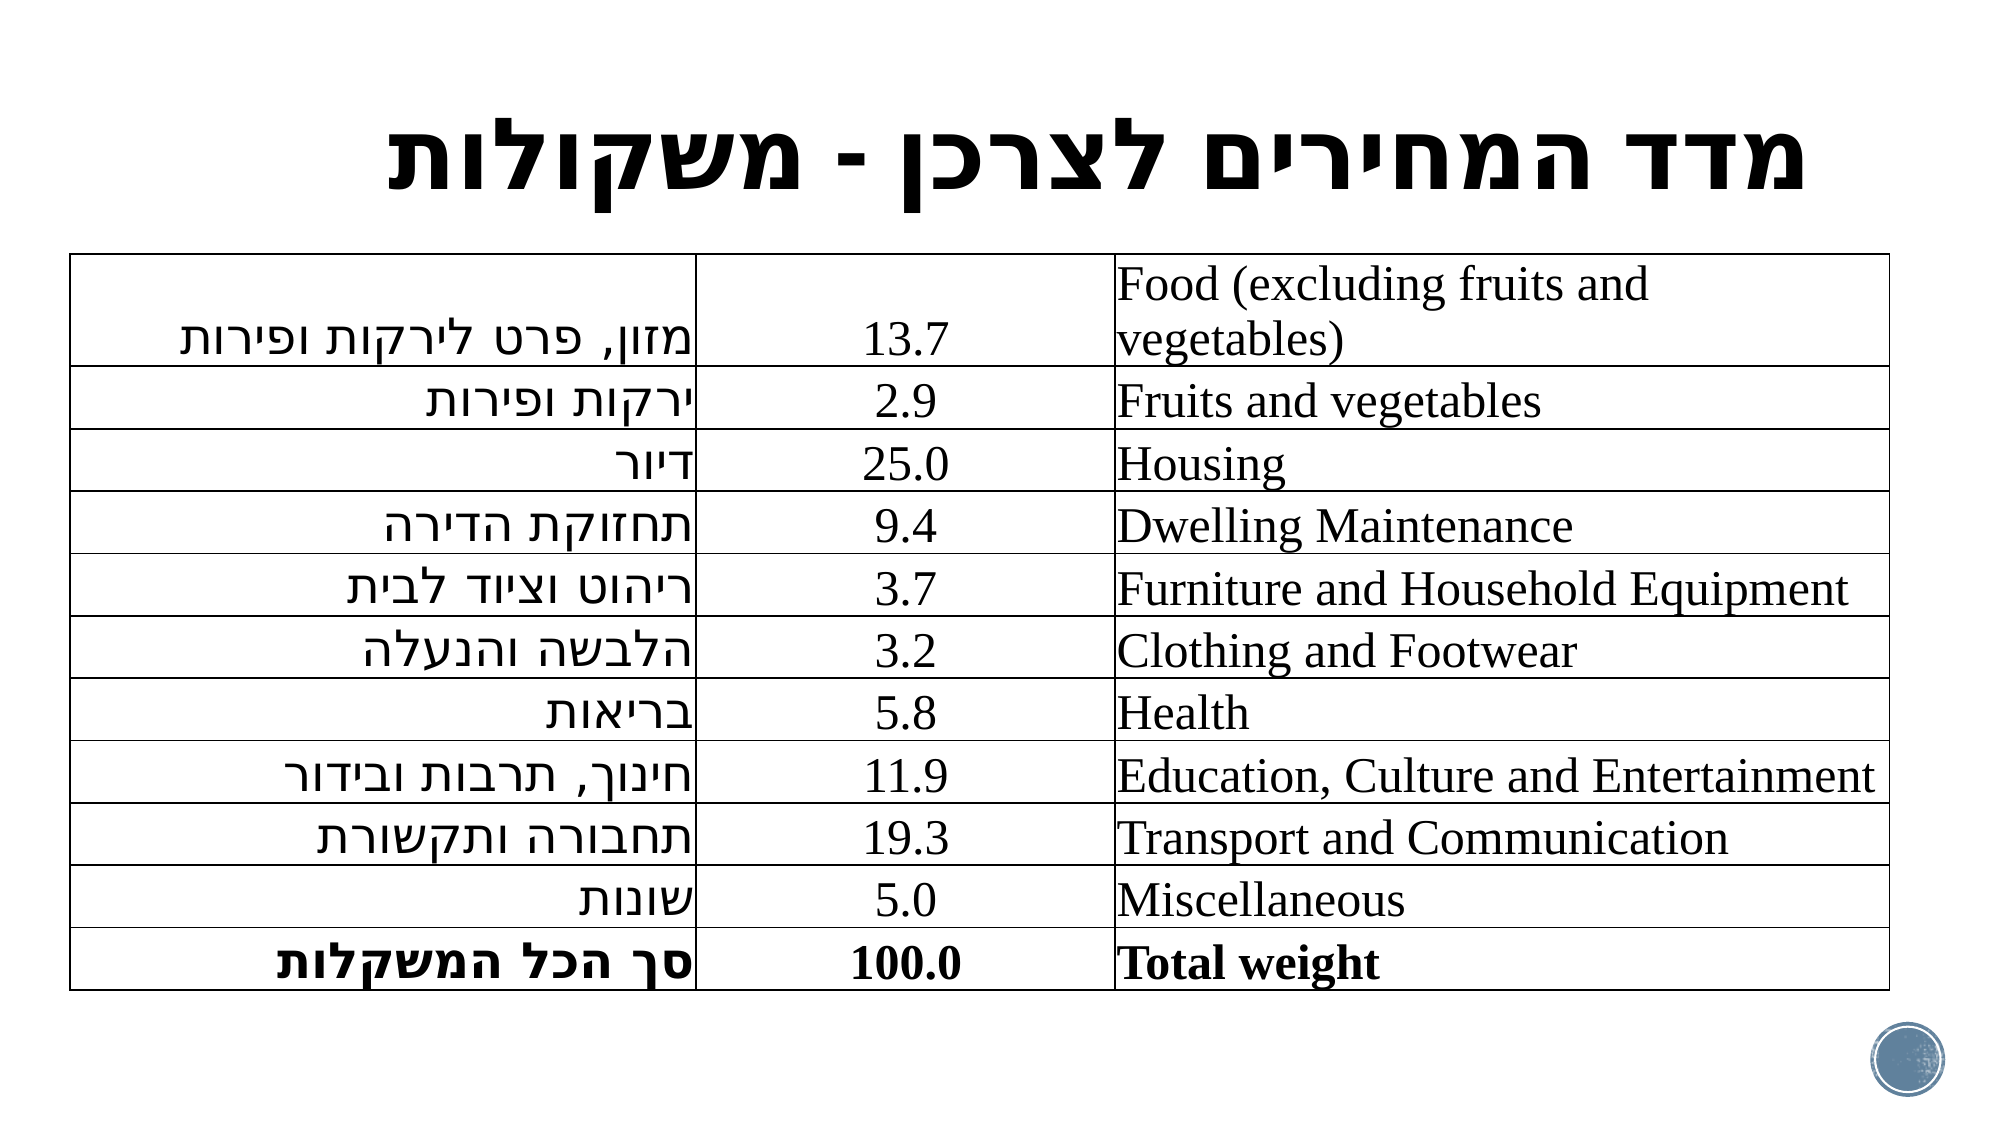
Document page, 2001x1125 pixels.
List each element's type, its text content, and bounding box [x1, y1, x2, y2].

table_cell 25.0 [697, 430, 1114, 490]
table_cell Furniture and Household Equipment [1116, 554, 1889, 615]
table_cell Fruits and vegetables [1116, 367, 1889, 428]
table_cell Health [1116, 679, 1889, 740]
table_cell Dwelling Maintenance [1116, 492, 1889, 553]
table_cell Education, Culture and Entertainment [1116, 741, 1889, 802]
table_cell דיור [71, 430, 695, 490]
table_cell תחזוקת הדירה [71, 492, 695, 553]
table_header 13.7 [697, 255, 1114, 365]
table_cell 5.8 [697, 679, 1114, 740]
table_cell 2.9 [697, 367, 1114, 428]
table_cell Total weight [1116, 928, 1889, 989]
table_header Food (excluding fruits and vegetables) [1116, 255, 1889, 365]
table_header מזון, פרט לירקות ופירות [71, 255, 695, 365]
table_cell הלבשה והנעלה [71, 617, 695, 677]
table_cell 5.0 [697, 866, 1114, 927]
table_cell ריהוט וציוד לבית [71, 554, 695, 615]
table_cell סך הכל המשקלות [71, 928, 695, 989]
table_cell ירקות ופירות [71, 367, 695, 428]
table_cell Transport and Communication [1116, 804, 1889, 864]
table_cell תחבורה ותקשורת [71, 804, 695, 864]
table_cell 11.9 [697, 741, 1114, 802]
table_cell 3.7 [697, 554, 1114, 615]
table_cell 100.0 [697, 928, 1114, 989]
table_cell שונות [71, 866, 695, 927]
table_cell Clothing and Footwear [1116, 617, 1889, 677]
table_cell בריאות [71, 679, 695, 740]
title מדד המחירים לצרכן - משקולות [178, 24, 1829, 253]
table_cell 9.4 [697, 492, 1114, 553]
table_cell Miscellaneous [1116, 866, 1889, 927]
table_cell חינוך, תרבות ובידור [71, 741, 695, 802]
table_cell 19.3 [697, 804, 1114, 864]
table_cell Housing [1116, 430, 1889, 490]
table_cell 3.2 [697, 617, 1114, 677]
